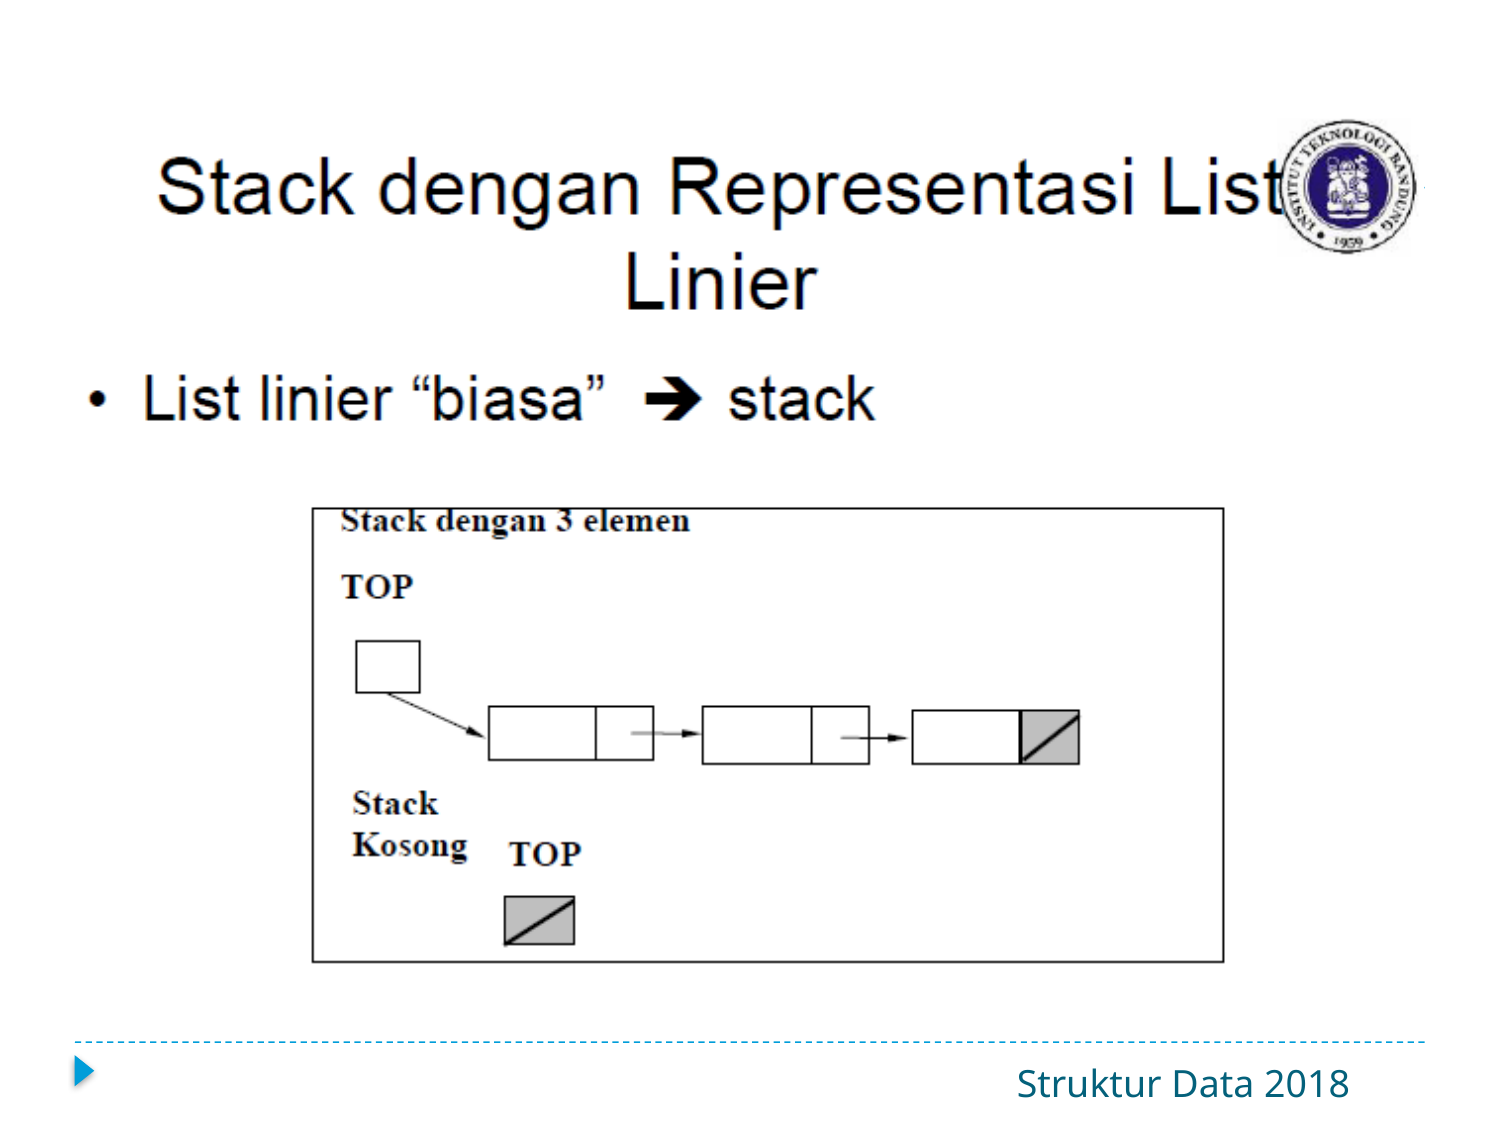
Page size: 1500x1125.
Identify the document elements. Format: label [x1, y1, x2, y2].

picture [58, 105, 1425, 997]
